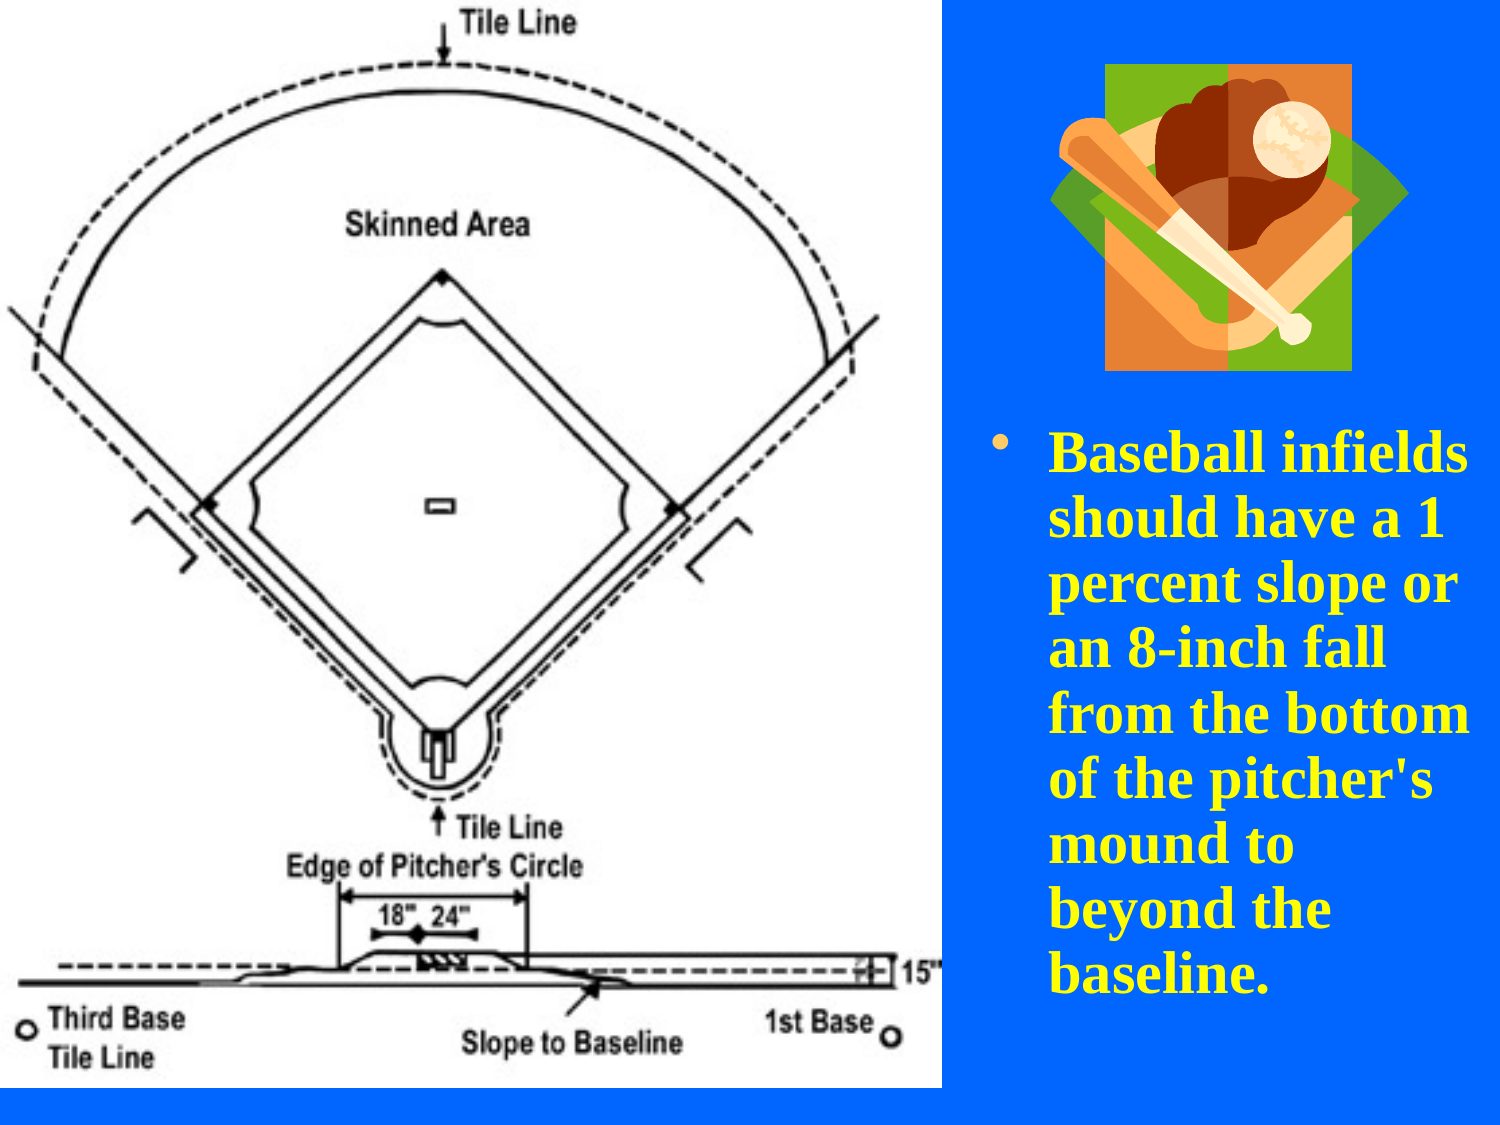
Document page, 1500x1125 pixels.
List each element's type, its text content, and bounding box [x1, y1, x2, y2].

picture [1049, 62, 1415, 376]
picture [0, 0, 942, 1088]
list Baseball infields should have a 1 percent slope or an 8-inch fall from the bottom of the pitcher's mound to beyond the baseline. [975, 412, 1500, 600]
